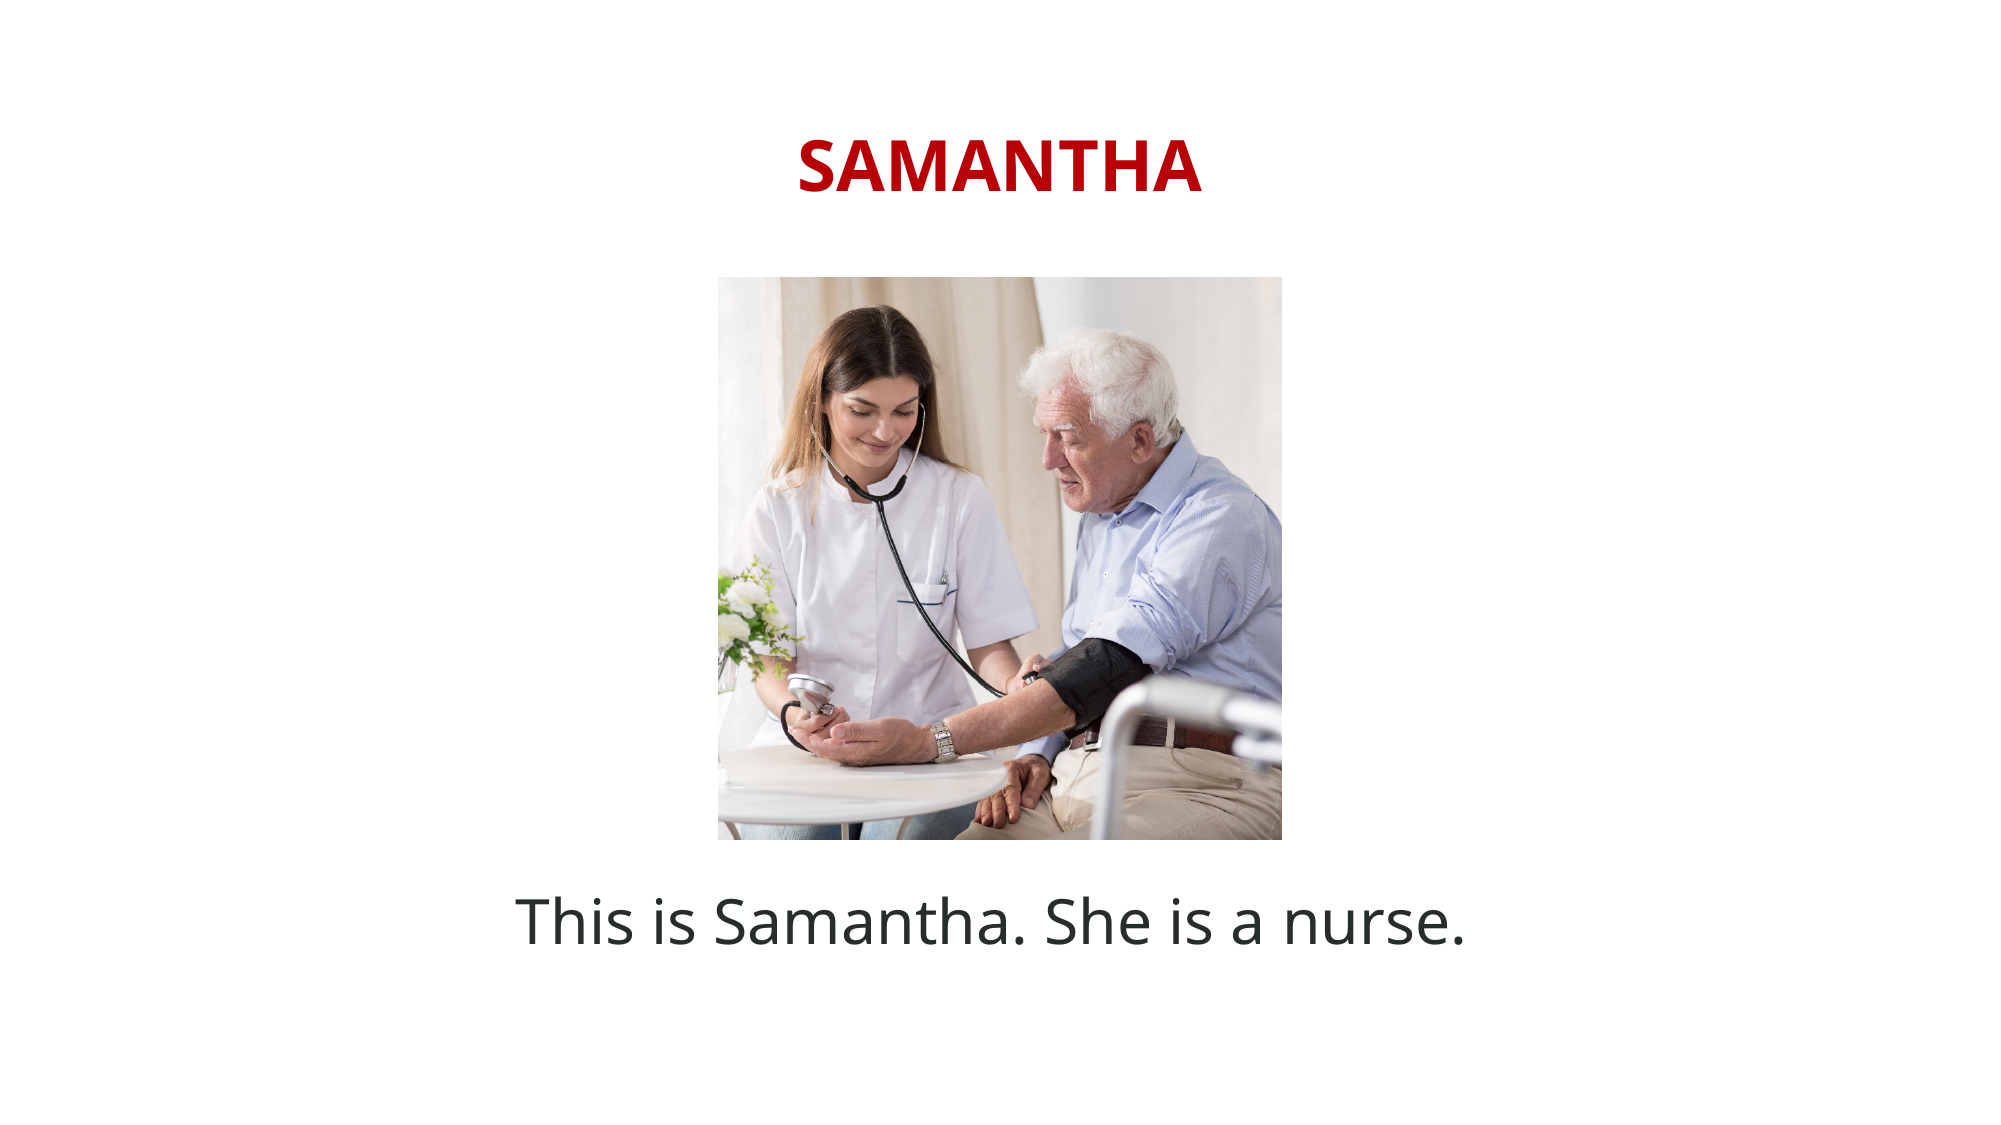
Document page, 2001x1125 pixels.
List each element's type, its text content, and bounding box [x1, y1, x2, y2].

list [718, 277, 1282, 840]
text_box This is Samantha. She is a nurse. [456, 875, 1544, 965]
title SAMANTHA [137, 59, 1863, 278]
